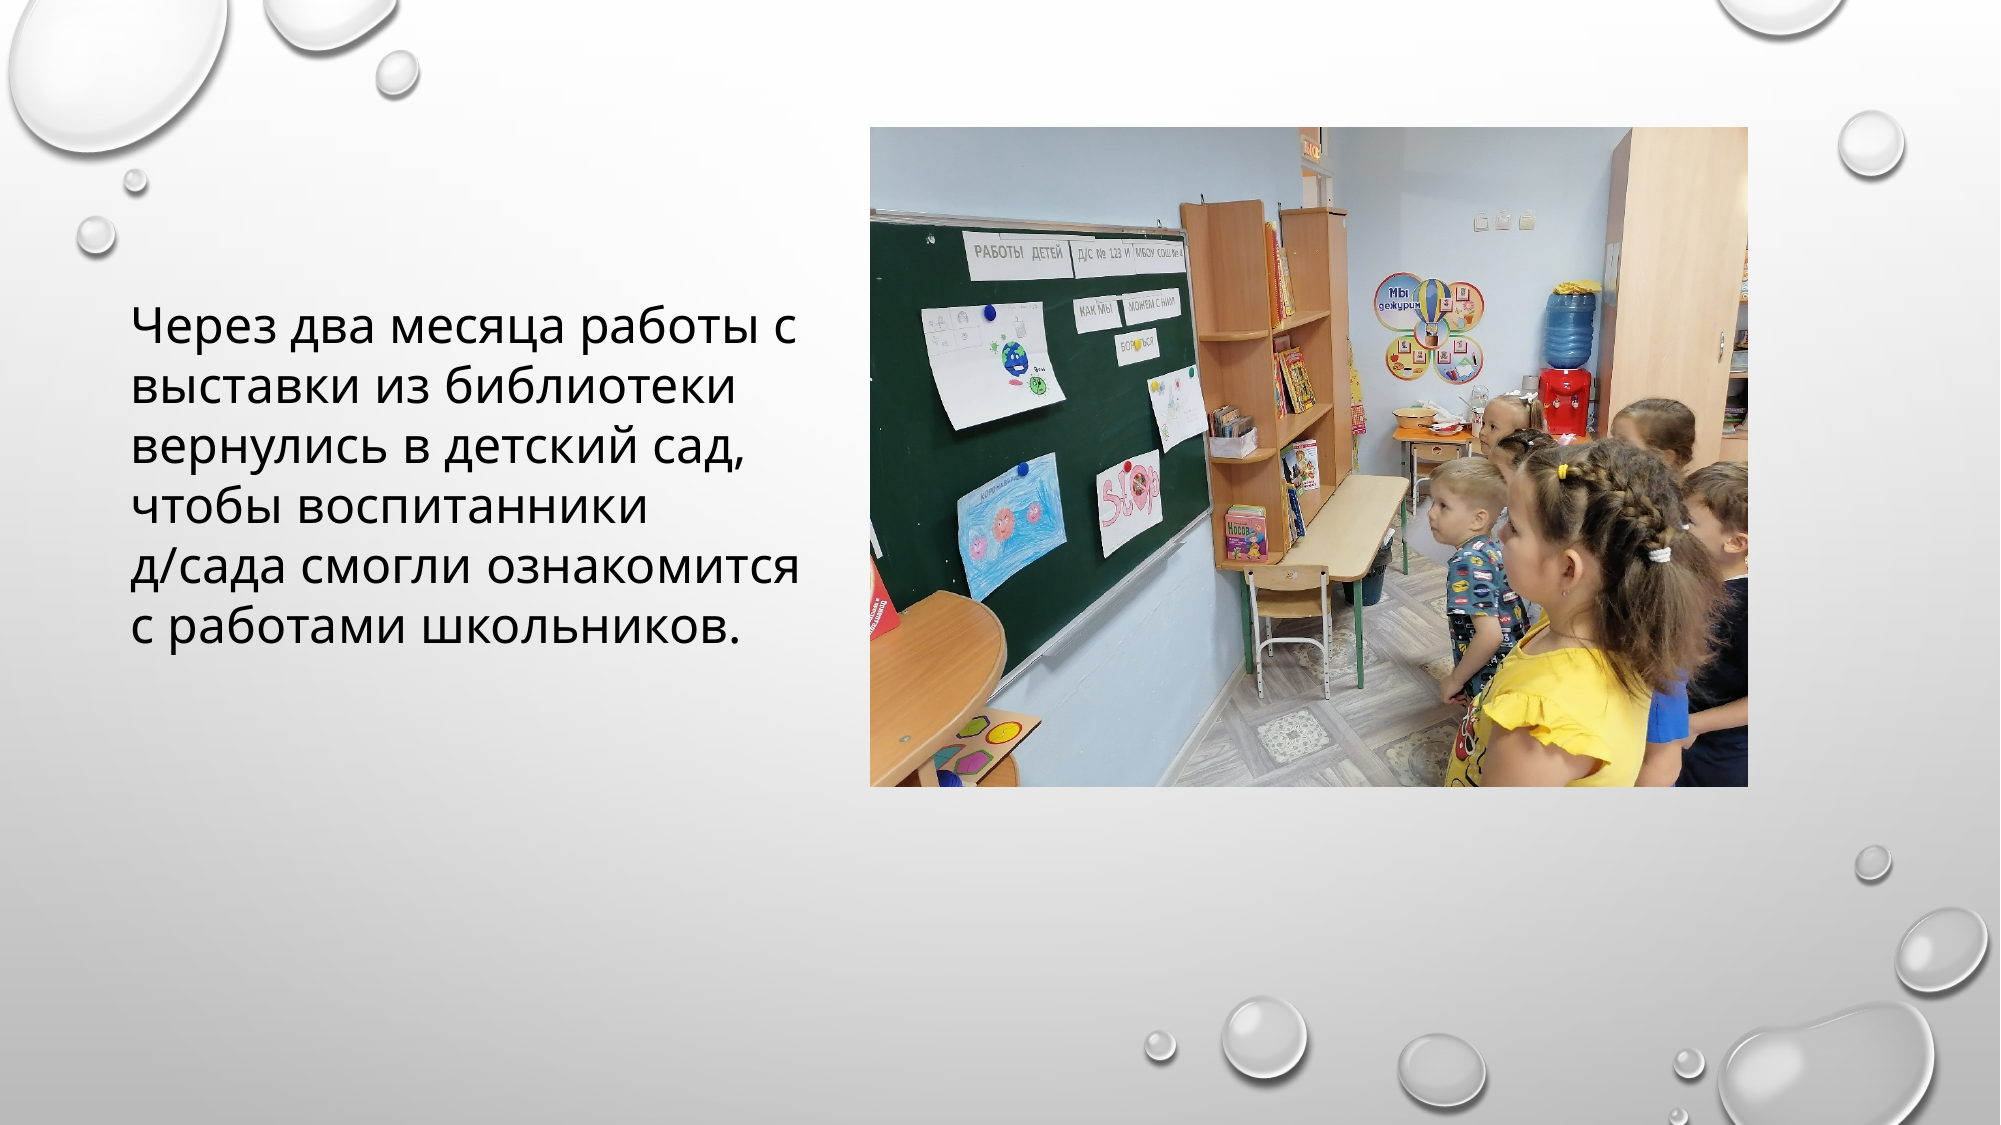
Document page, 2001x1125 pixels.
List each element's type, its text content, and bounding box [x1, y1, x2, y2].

text_box Через два месяца работы с выставки из библиотеки вернулись в детский сад, чтобы воспитанники д/сада смогли ознакомится с работами школьников. [116, 286, 828, 662]
picture [0, 0, 2000, 1125]
